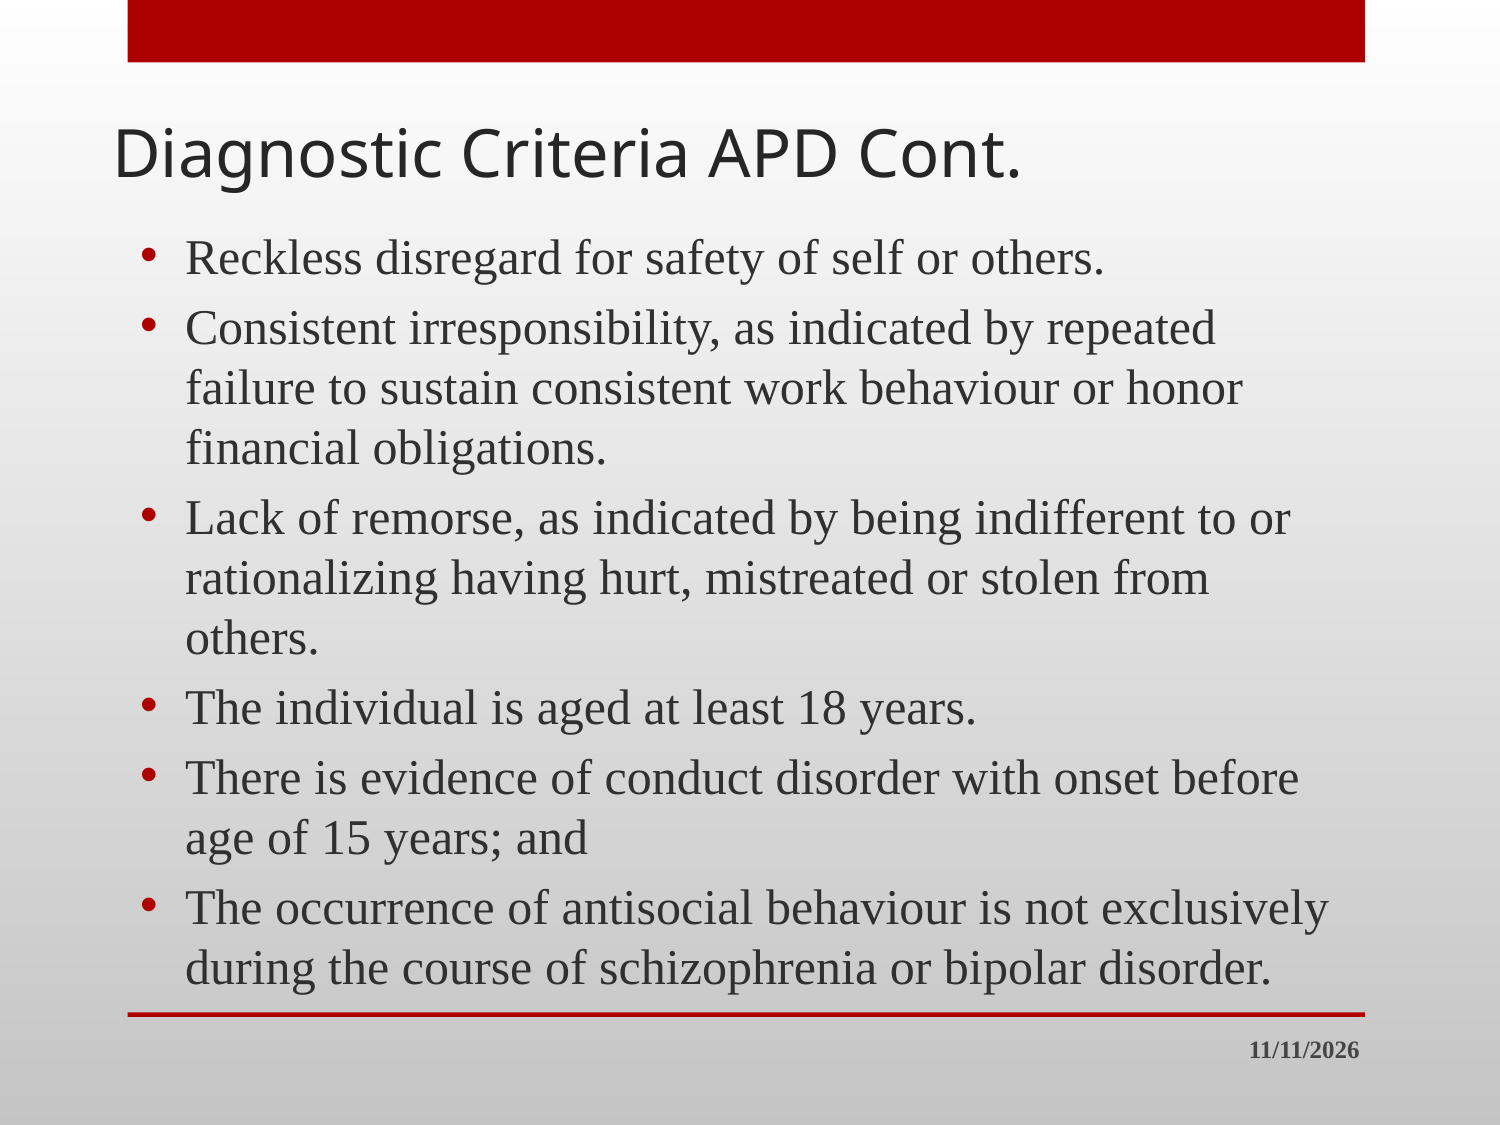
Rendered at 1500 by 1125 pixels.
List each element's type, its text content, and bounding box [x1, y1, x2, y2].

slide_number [1025, 1018, 1375, 1079]
list Reckless disregard for safety of self or others. Consistent irresponsibility, as indicated by repeated failure to sustain consistent work behaviour or honor financial obligations. Lack of remorse, as indicated by being indifferent to or rationalizing having hurt, mistreated or stolen from others. The individual is aged at least 18 years. There is evidence of conduct disorder with onset before age of 15 years; and The occurrence of antisocial behaviour is not exclusively during the course of schizophrenia or bipolar disorder. [125, 253, 1363, 965]
title Diagnostic Criteria APD Cont. [97, 44, 1391, 199]
